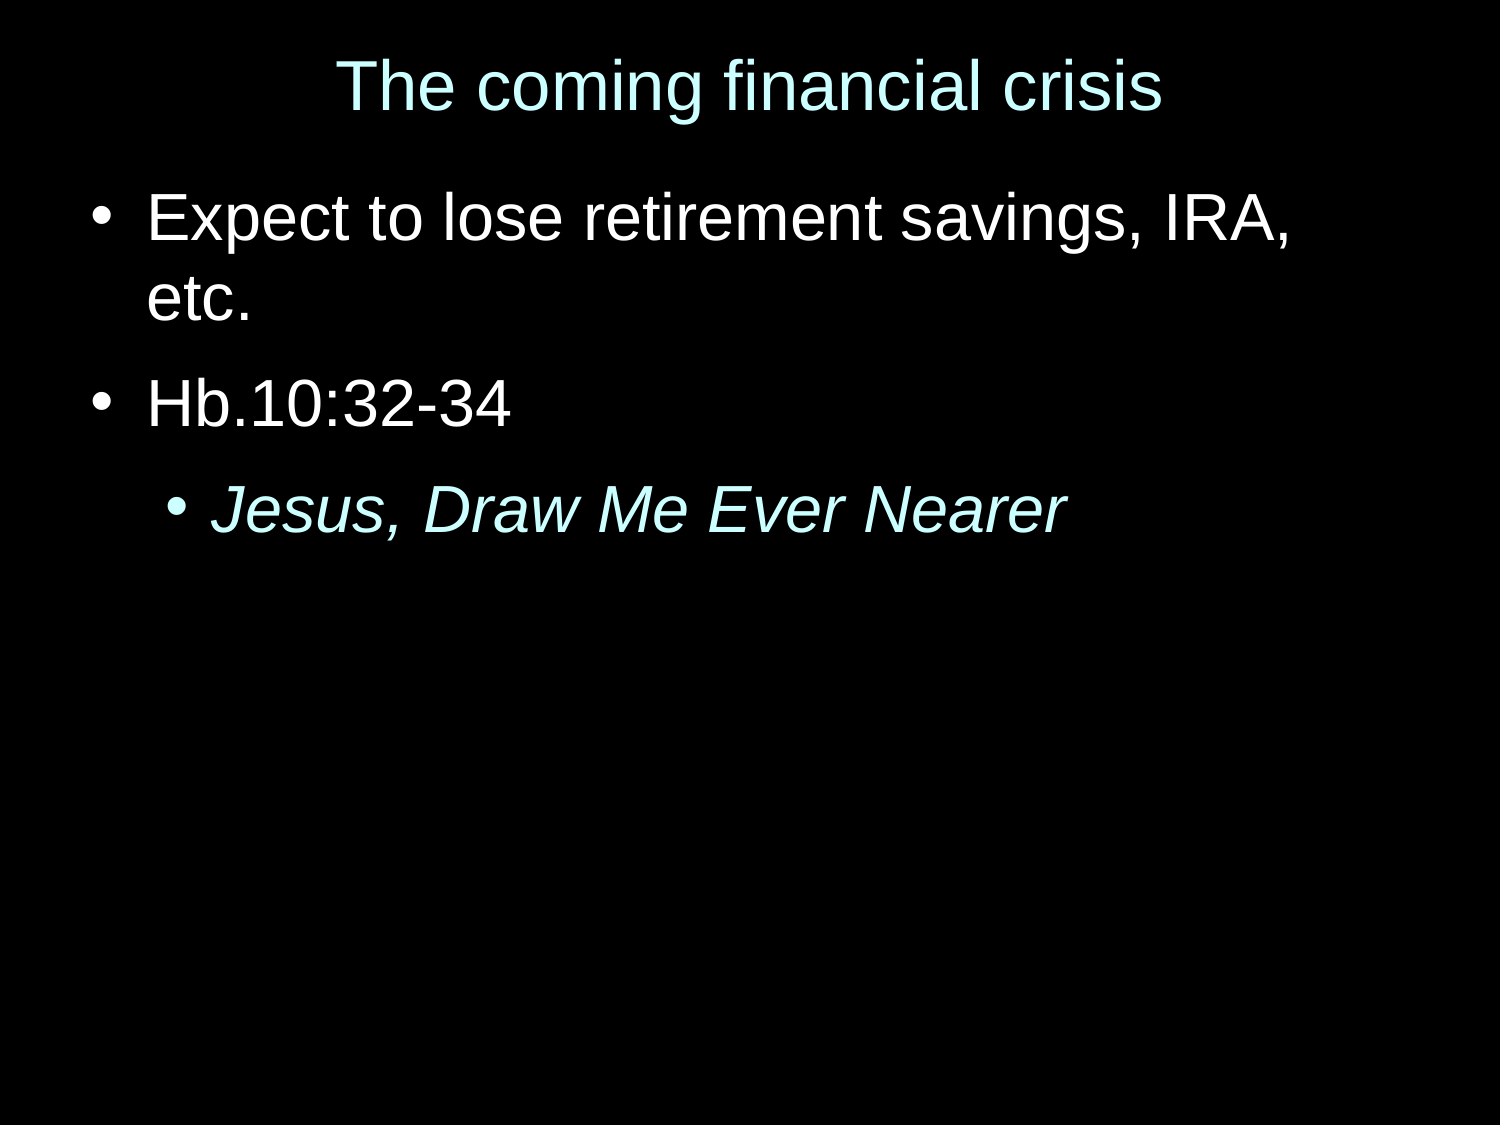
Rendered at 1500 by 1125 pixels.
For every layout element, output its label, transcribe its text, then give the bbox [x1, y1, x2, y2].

title The coming financial crisis [75, 9, 1425, 155]
list Expect to lose retirement savings, IRA, etc. Hb.10:32-34 Jesus, Draw Me Ever Nearer [75, 166, 1425, 1050]
